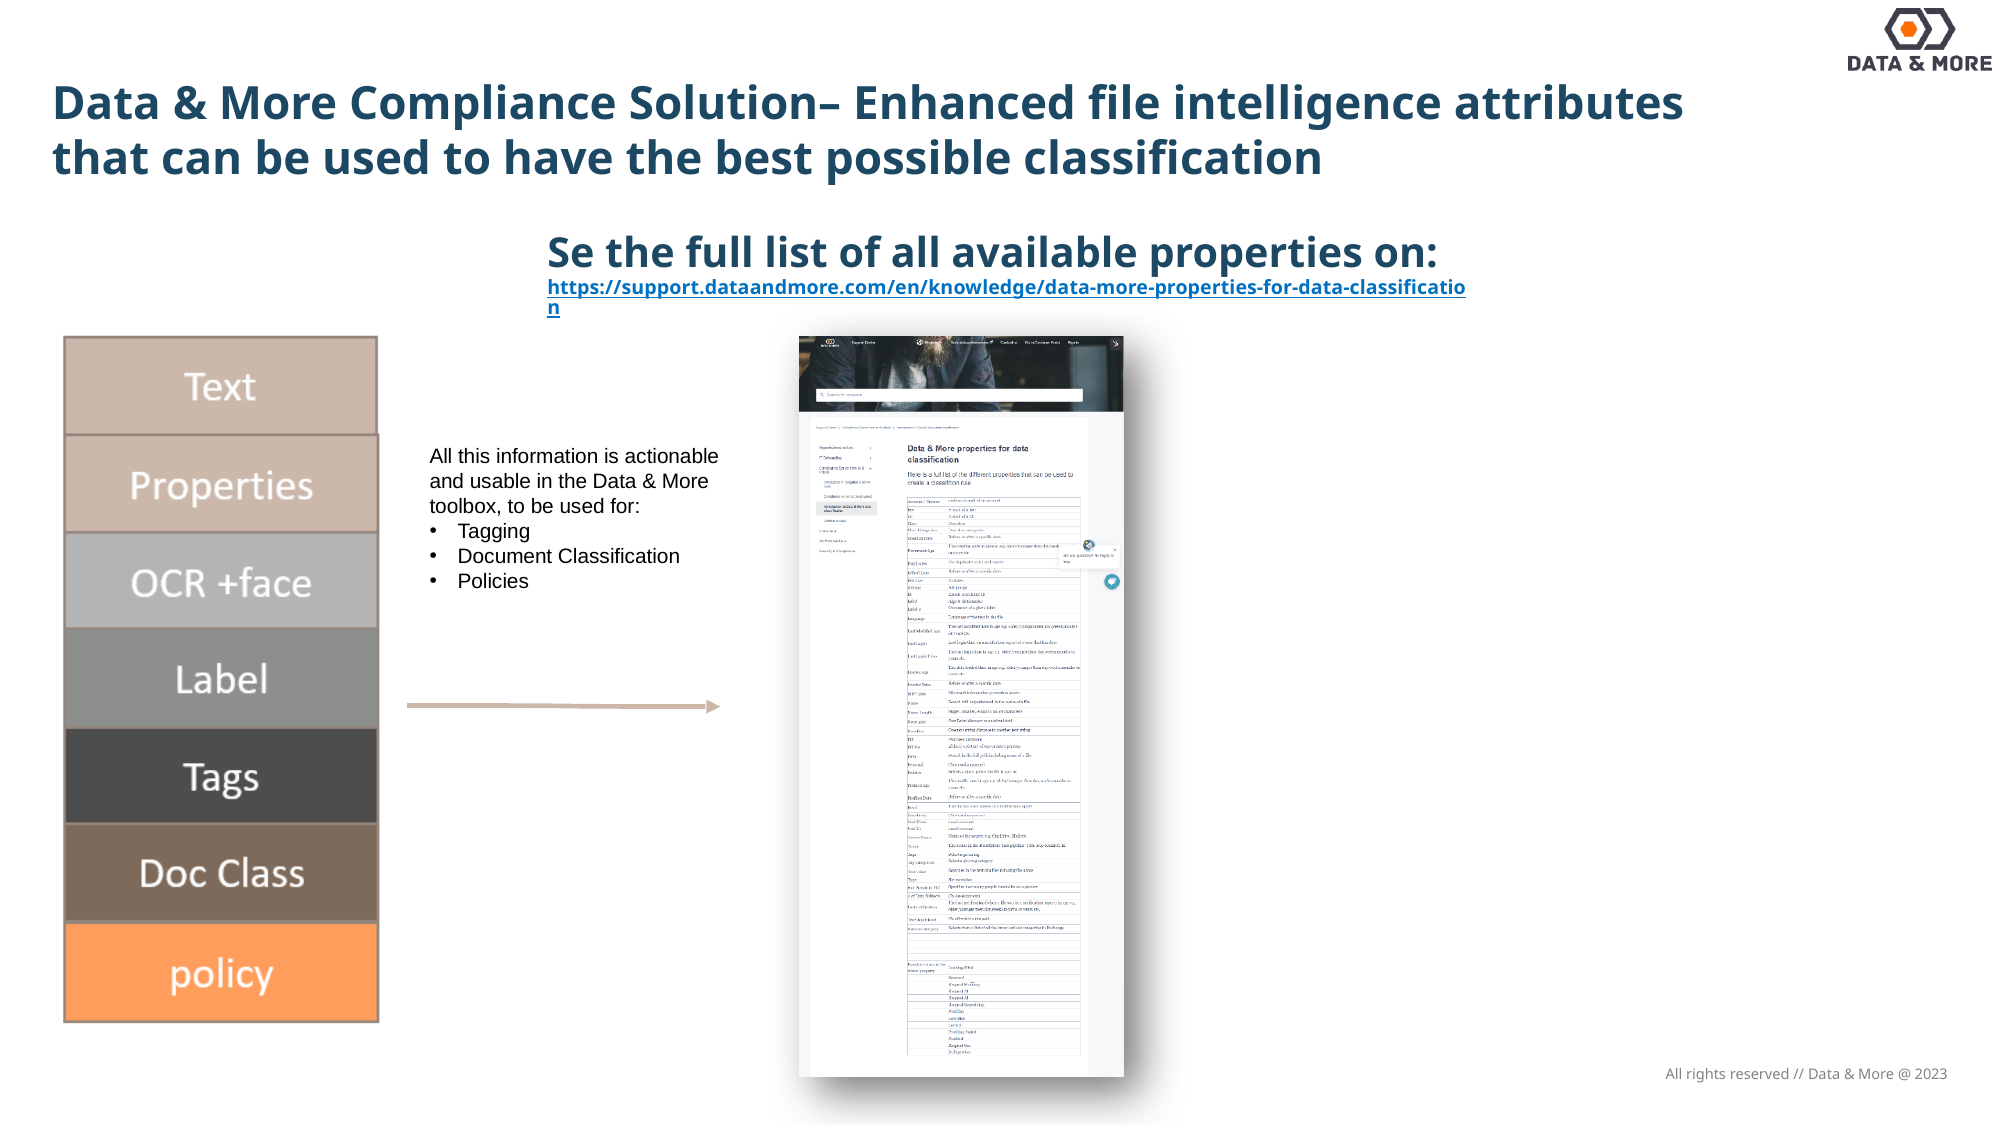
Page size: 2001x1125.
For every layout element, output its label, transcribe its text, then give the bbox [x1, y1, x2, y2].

picture [29, 325, 407, 1048]
picture [799, 335, 1124, 1077]
text_box Se the full list of all available properties on: https://support.dataandmore.com/en/knowledge/data-more-properties-for-data-classification [532, 218, 1468, 349]
picture [1848, 8, 1992, 71]
text_box Data & More Compliance Solution– Enhanced file intelligence attributes that can be used to have the best possible classification [36, 66, 1732, 196]
text_box All this information is actionable and usable in the Data & More toolbox, to be used for: Tagging Document Classification Policies [414, 435, 755, 625]
